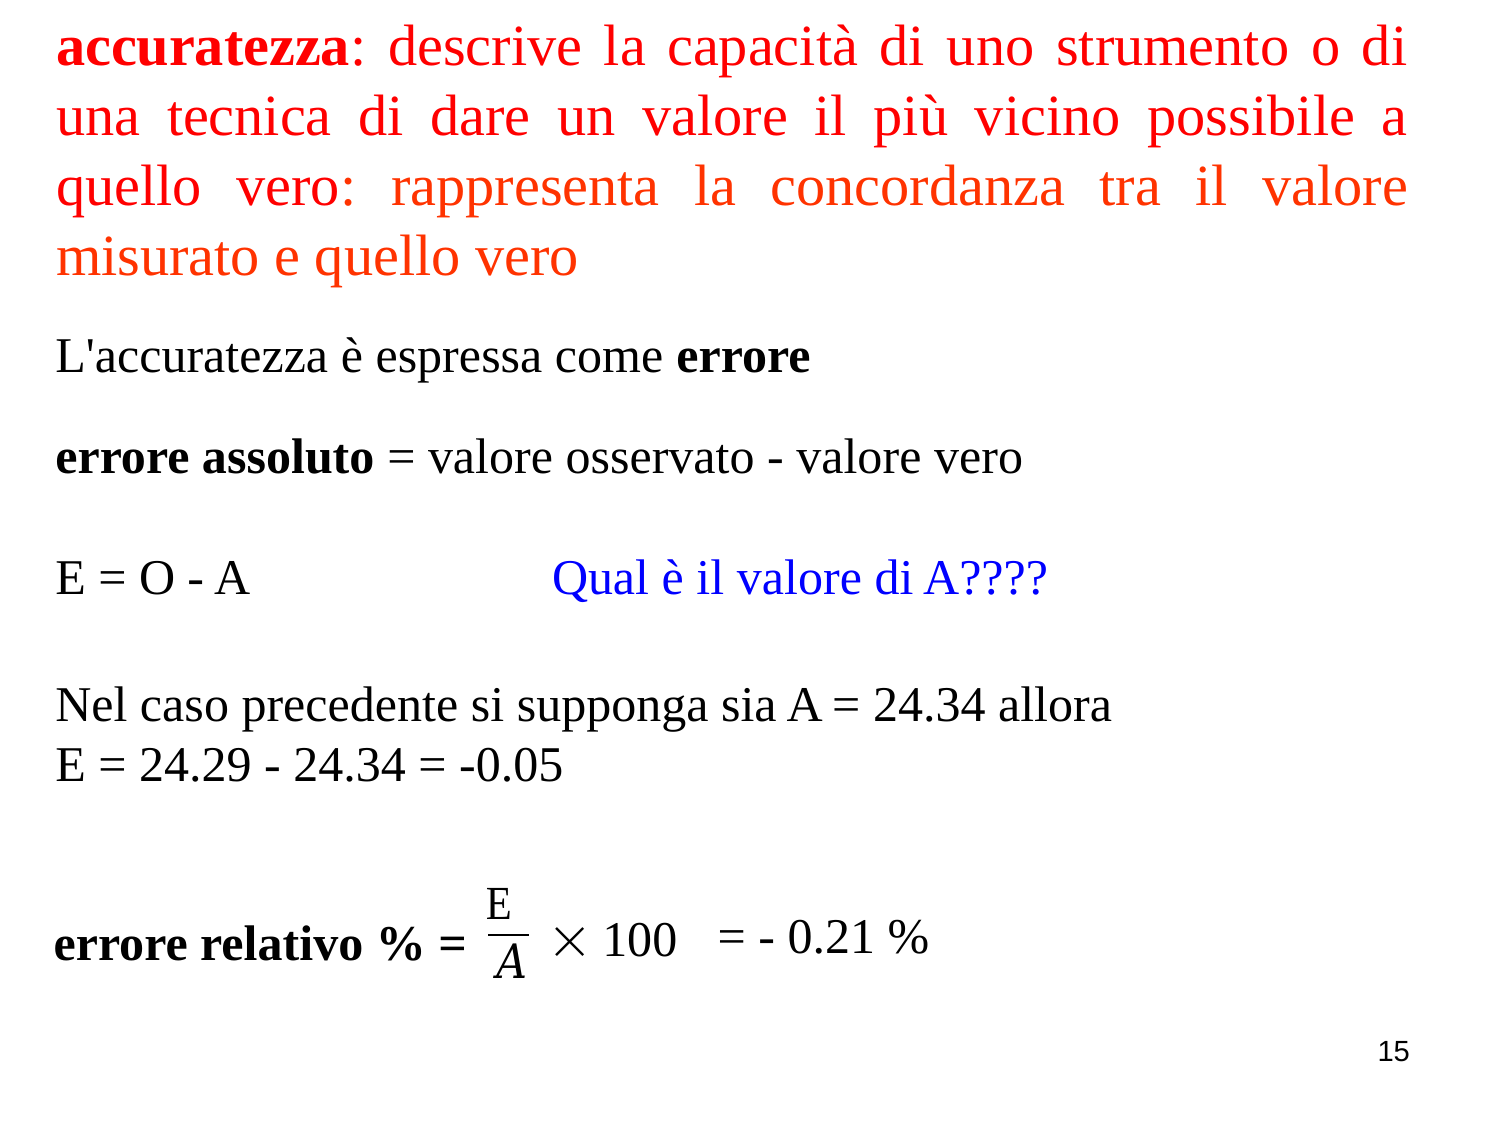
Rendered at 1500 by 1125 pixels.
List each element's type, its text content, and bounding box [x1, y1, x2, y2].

text_box E = O - A [40, 537, 289, 612]
text_box = - 0.21 % [702, 896, 1188, 971]
text_box Nel caso precedente si supponga sia A = 24.34 allora E = 24.29 - 24.34 = -0.05 [40, 663, 1412, 799]
text_box errore relativo % = [38, 902, 495, 978]
text_box Qual è il valore di A???? [537, 537, 1448, 612]
text_box accuratezza: descrive la capacità di uno strumento o di una tecnica di dare un valore il più vicino possibile a quello vero: rappresenta la concordanza tra il valore misurato e quello vero [41, 0, 1424, 295]
text_box errore assoluto = valore osservato - valore vero [40, 416, 1077, 491]
slide_number 15 [1074, 1024, 1426, 1103]
text_box  100 [535, 898, 723, 974]
text_box L'accuratezza è espressa come errore [40, 314, 974, 390]
